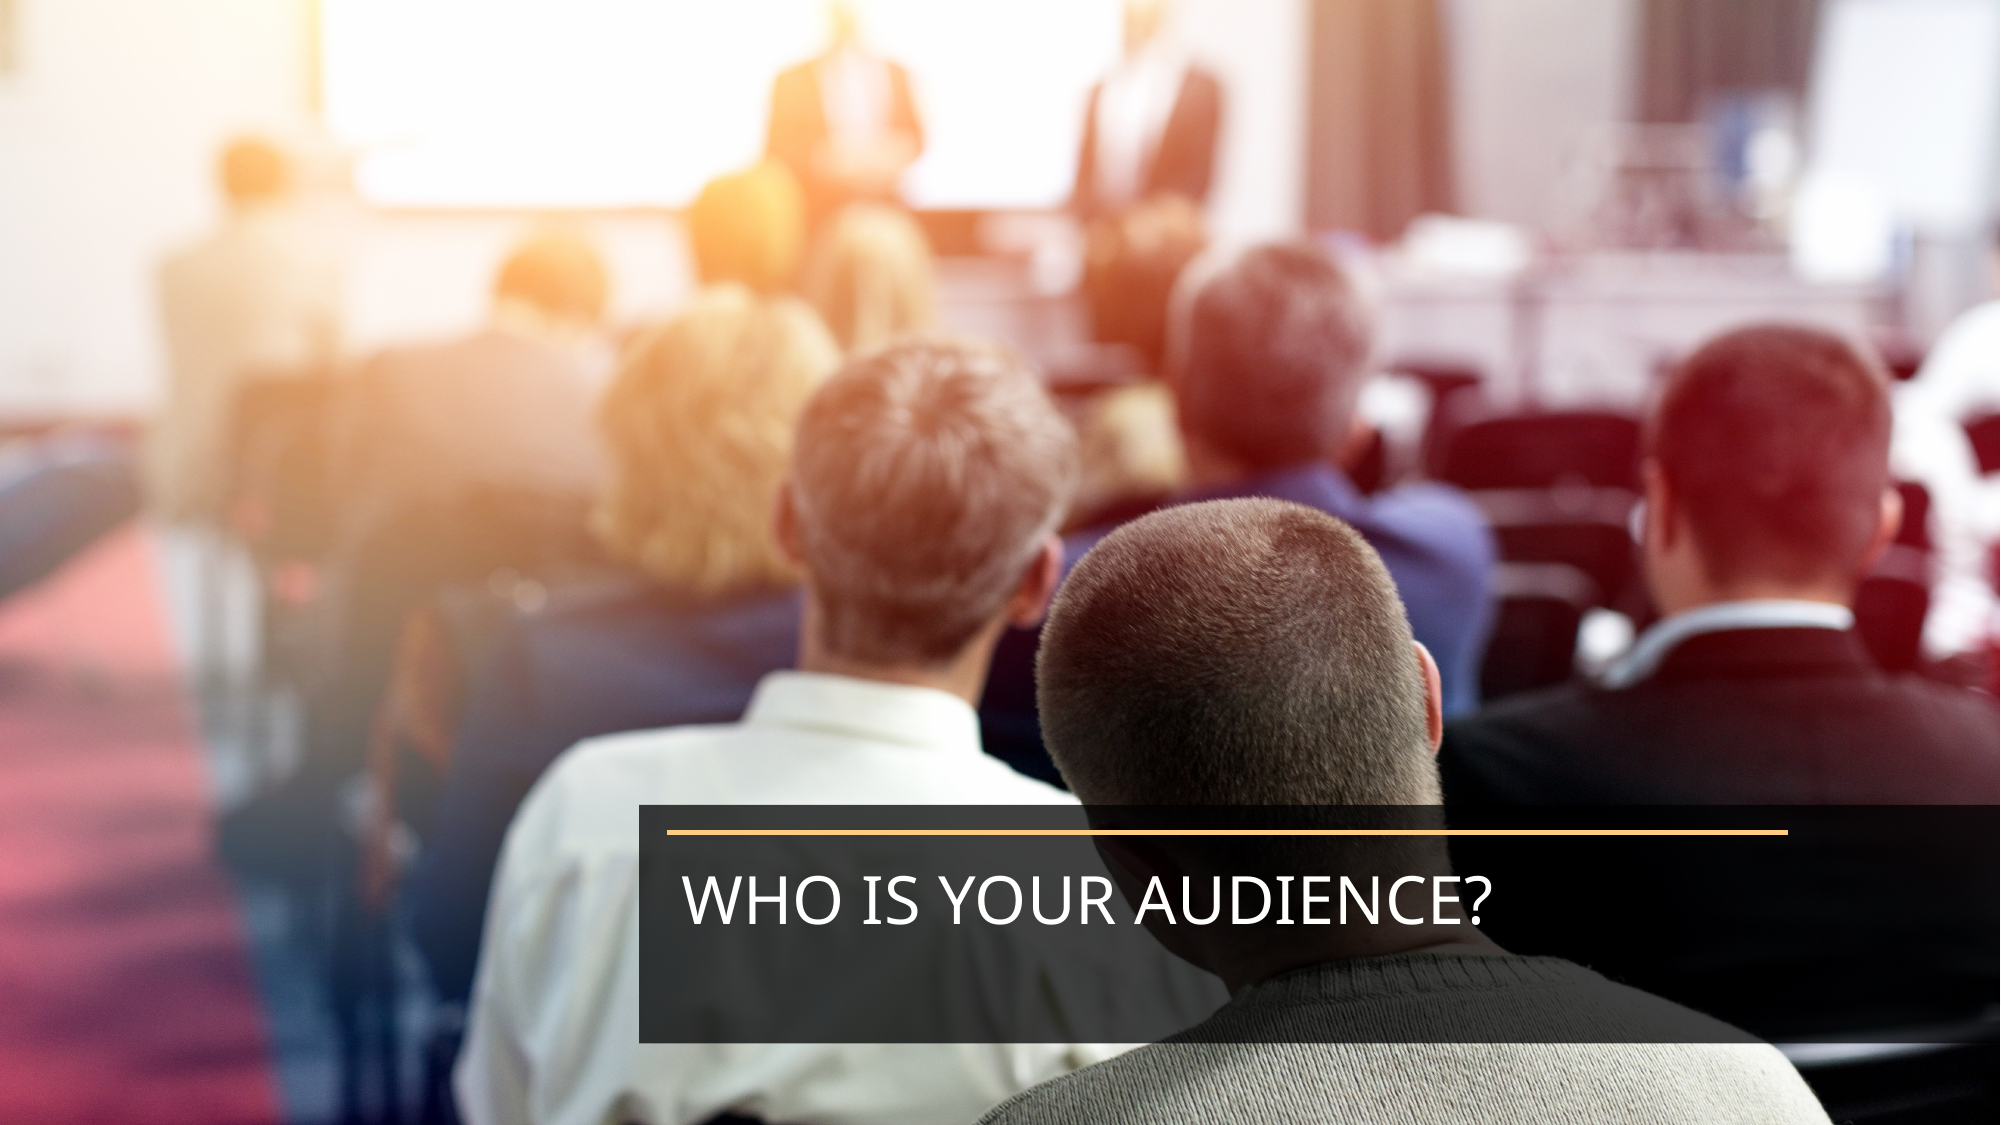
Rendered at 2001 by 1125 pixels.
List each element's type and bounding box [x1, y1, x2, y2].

list [0, 0, 2000, 1125]
